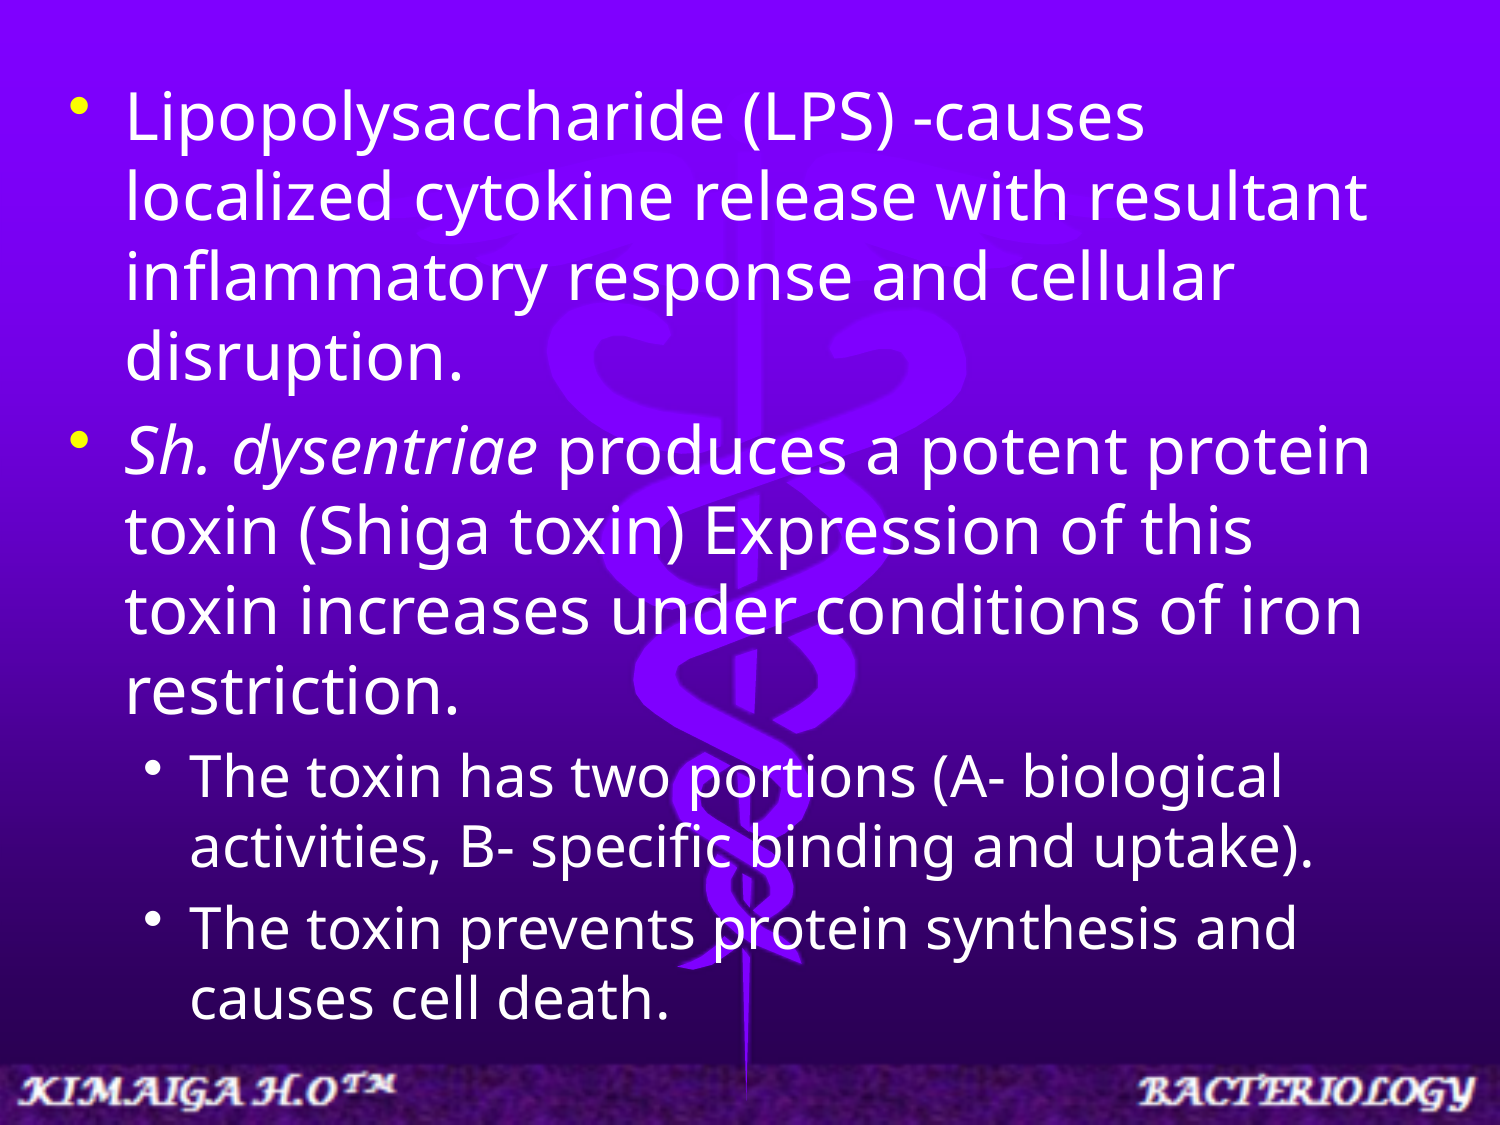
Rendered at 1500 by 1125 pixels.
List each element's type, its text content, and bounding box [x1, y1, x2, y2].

list Lipopolysaccharide (LPS) -causes localized cytokine release with resultant inflammatory response and cellular disruption. Sh. dysentriae produces a potent protein toxin (Shiga toxin) Expression of this toxin increases under conditions of iron restriction. The toxin has two portions (A- biological activities, B- specific binding and uptake). The toxin prevents protein synthesis and causes cell death. [53, 66, 1425, 1100]
picture [0, 0, 1500, 1125]
